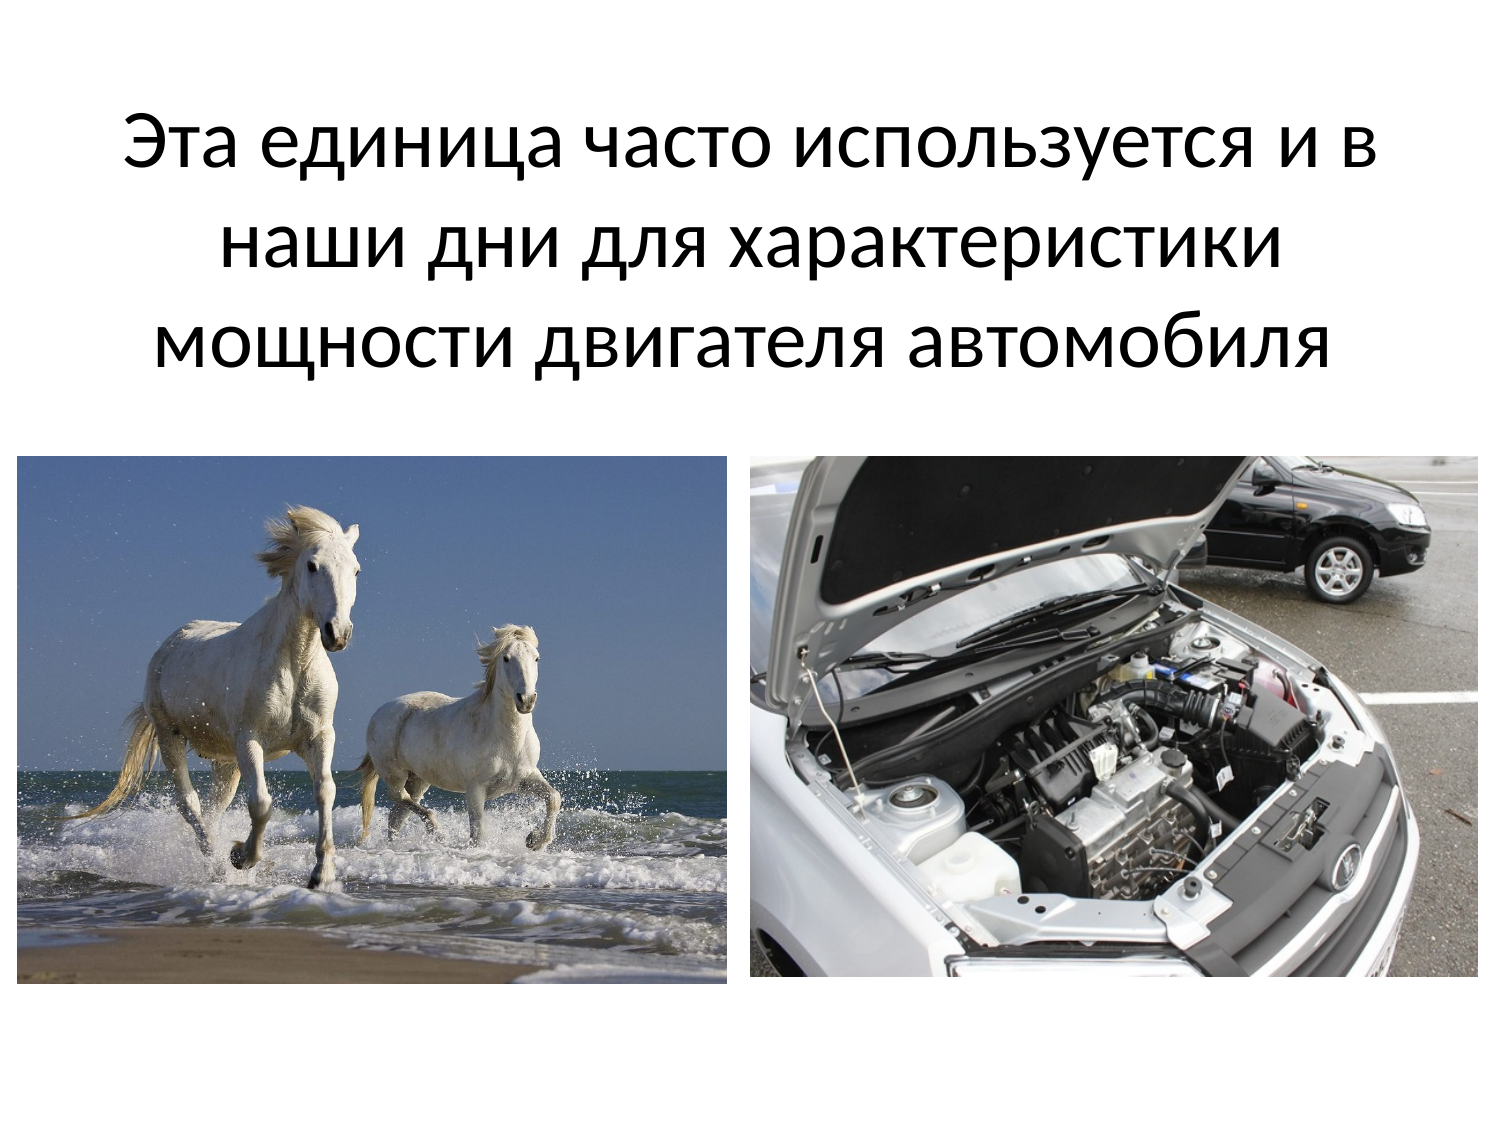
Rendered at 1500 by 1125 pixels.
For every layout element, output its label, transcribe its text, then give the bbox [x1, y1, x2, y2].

title Эта единица часто используется и в наши дни для характеристики мощности двигателя автомобиля [76, 70, 1427, 399]
picture [749, 455, 1478, 977]
picture [17, 455, 727, 984]
